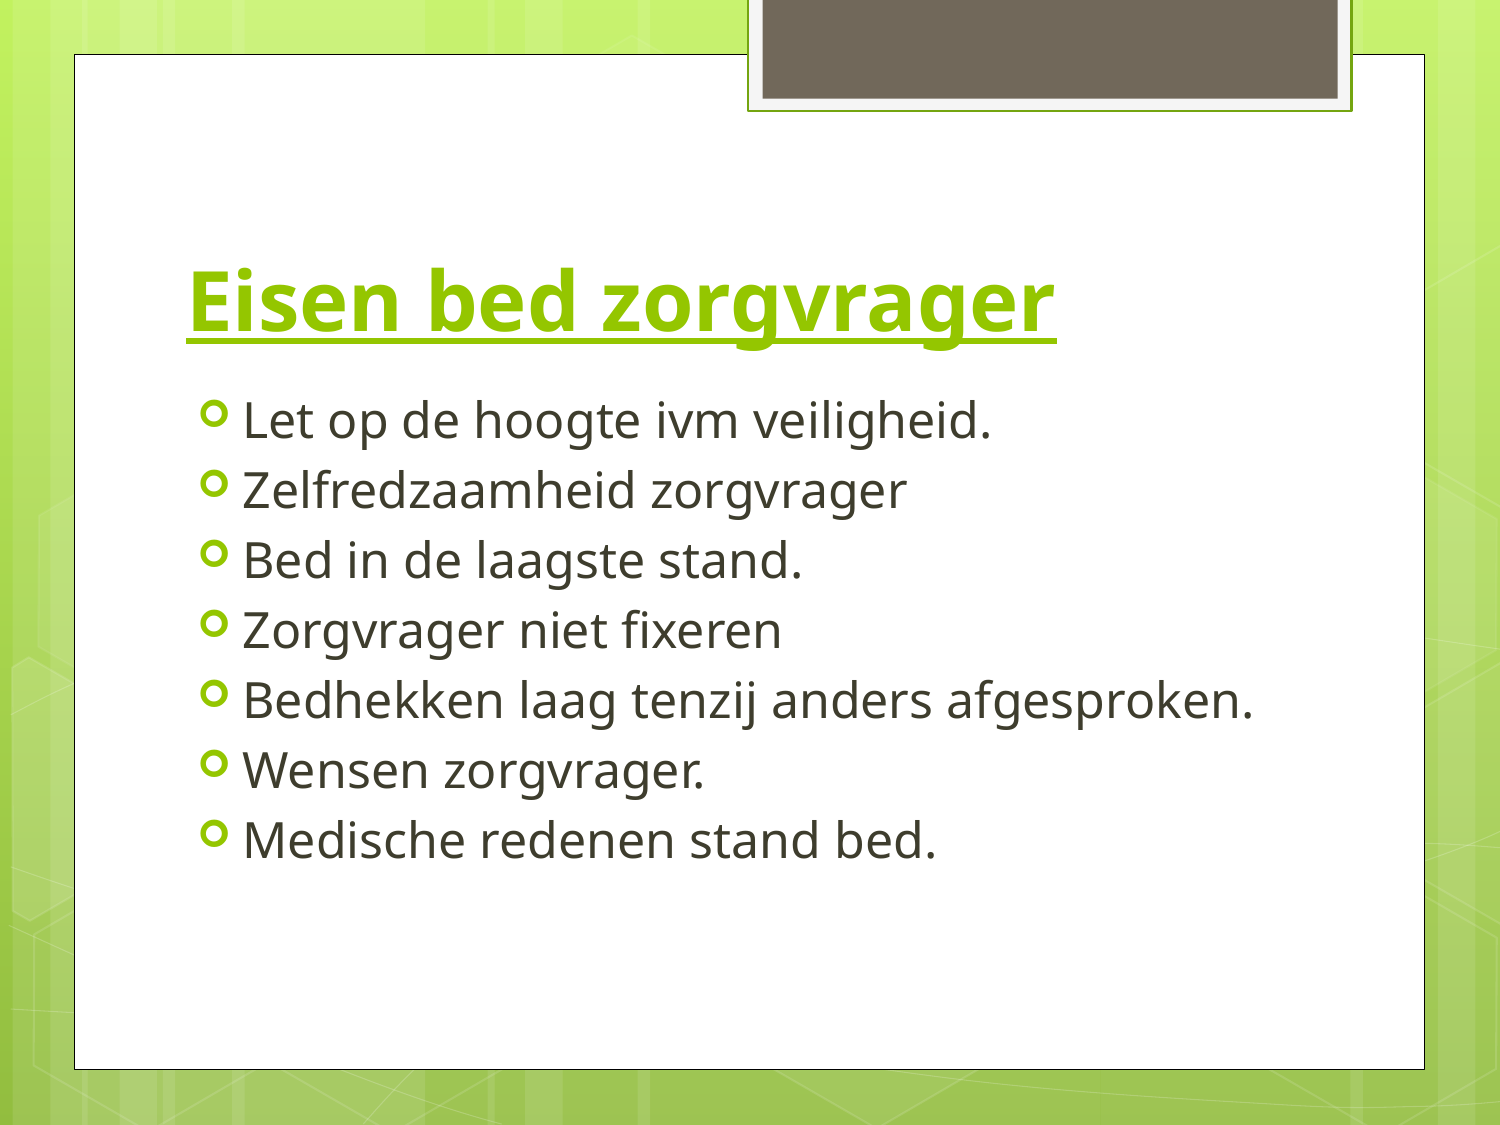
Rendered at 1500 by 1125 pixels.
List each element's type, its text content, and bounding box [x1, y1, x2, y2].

title Eisen bed zorgvrager [171, 168, 1324, 357]
list Let op de hoogte ivm veiligheid. Zelfredzaamheid zorgvrager Bed in de laagste stand. Zorgvrager niet fixeren Bedhekken laag tenzij anders afgesproken. Wensen zorgvrager. Medische redenen stand bed. [171, 381, 1283, 957]
